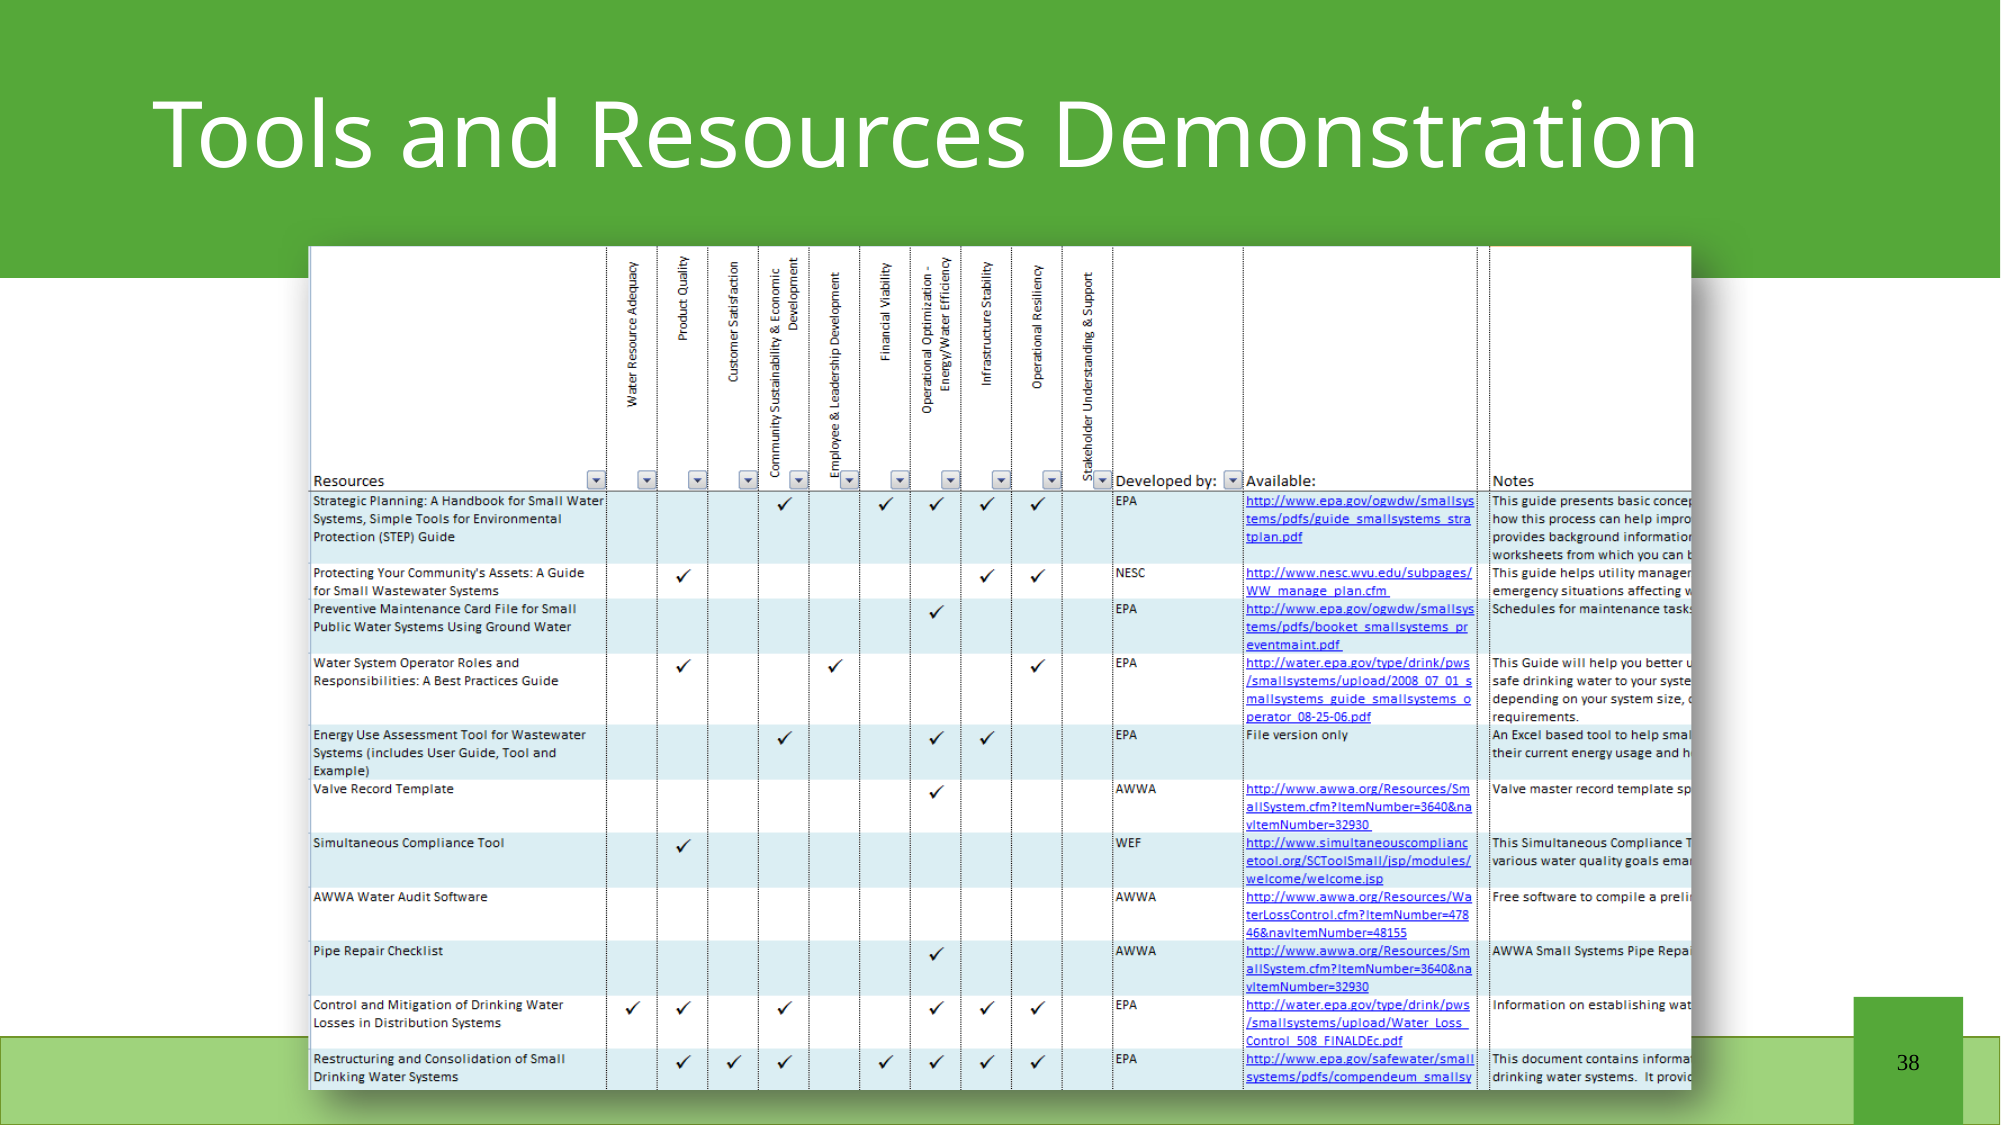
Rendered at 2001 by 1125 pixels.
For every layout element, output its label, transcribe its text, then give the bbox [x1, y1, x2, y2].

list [308, 246, 1692, 1090]
title Tools and Resources Demonstration [137, 28, 1863, 247]
